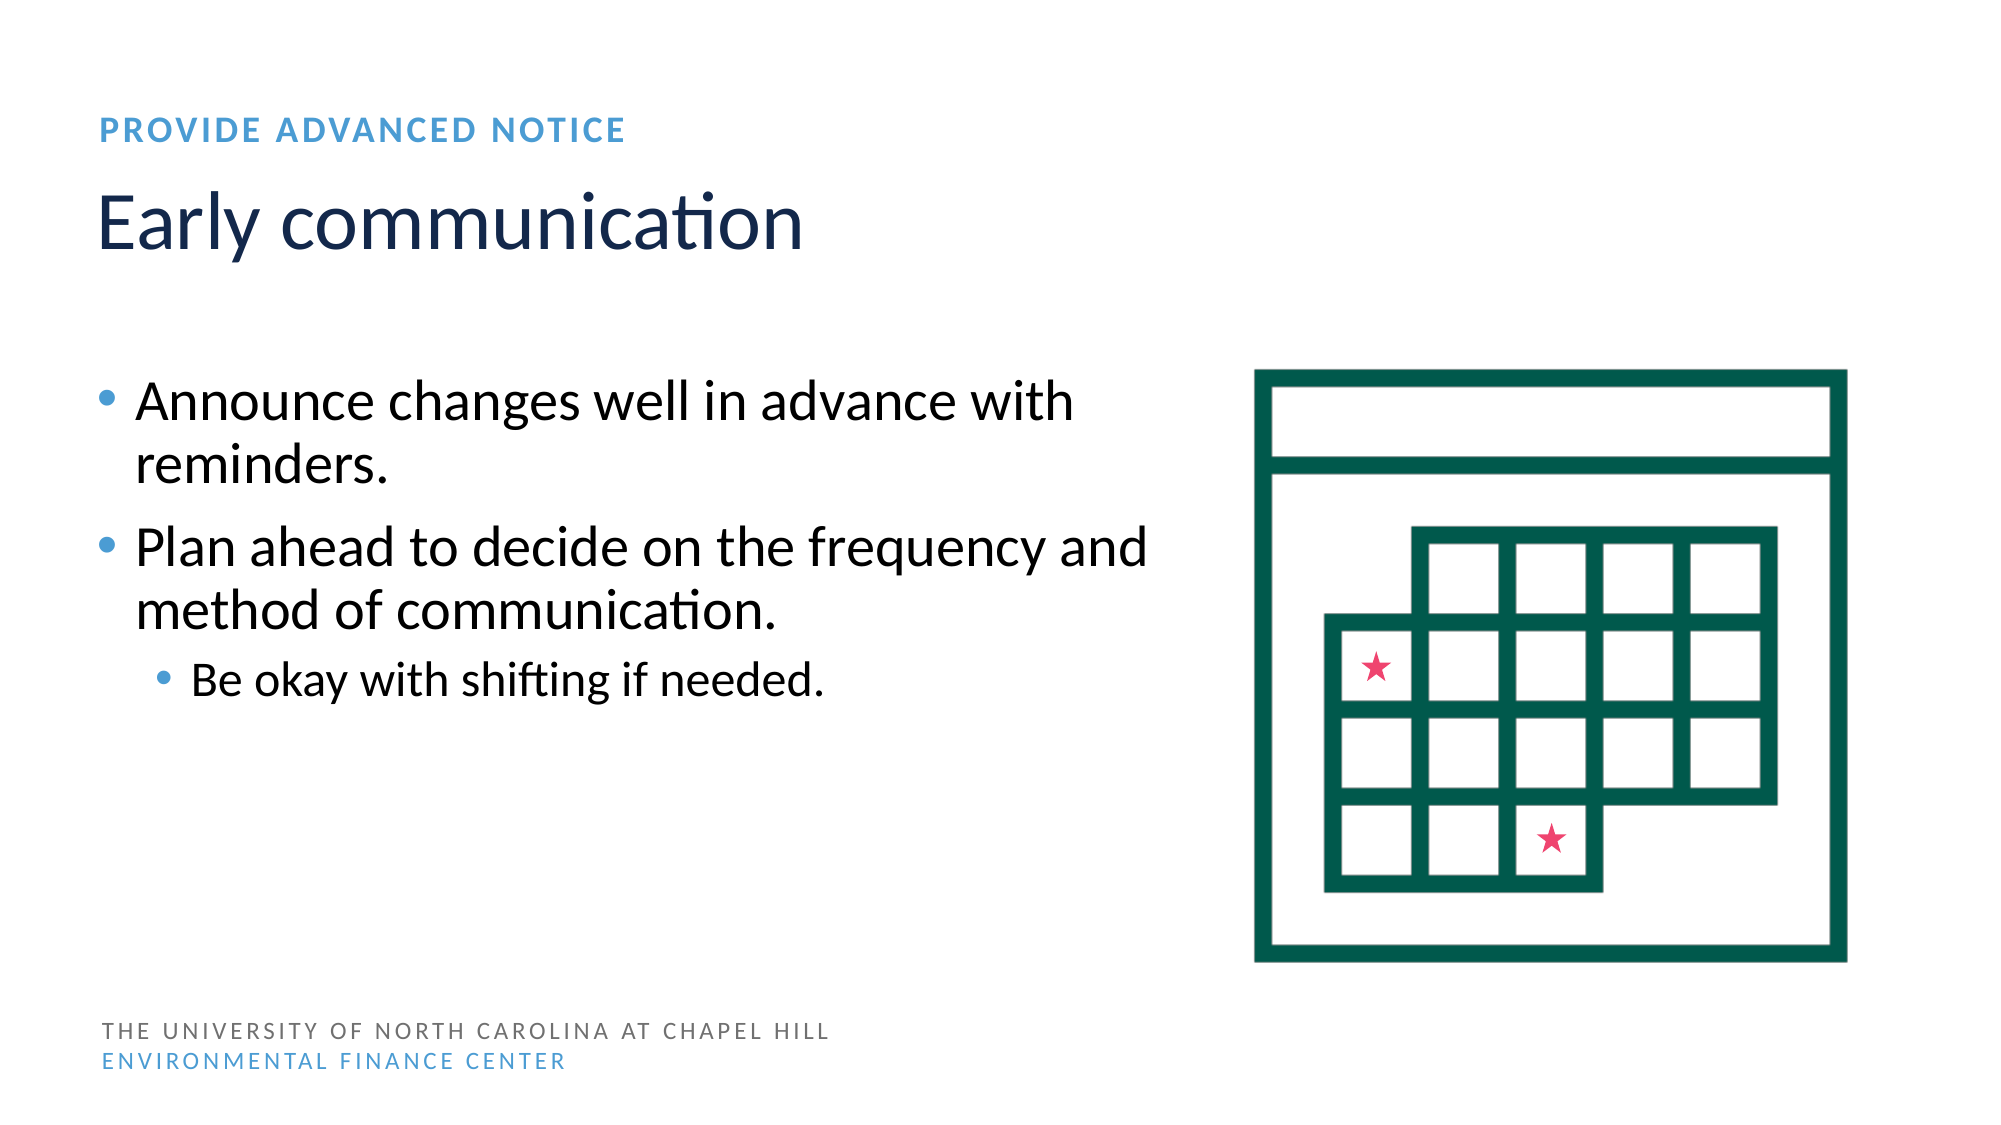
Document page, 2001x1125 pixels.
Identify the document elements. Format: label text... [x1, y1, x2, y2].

list Provide advanced notice [84, 102, 1920, 144]
title Early communication [81, 159, 1918, 278]
picture [1133, 248, 1970, 1085]
list Announce changes well in advance with reminders. Plan ahead to decide on the frequency and method of communication. Be okay with shifting if needed. [81, 362, 1133, 942]
